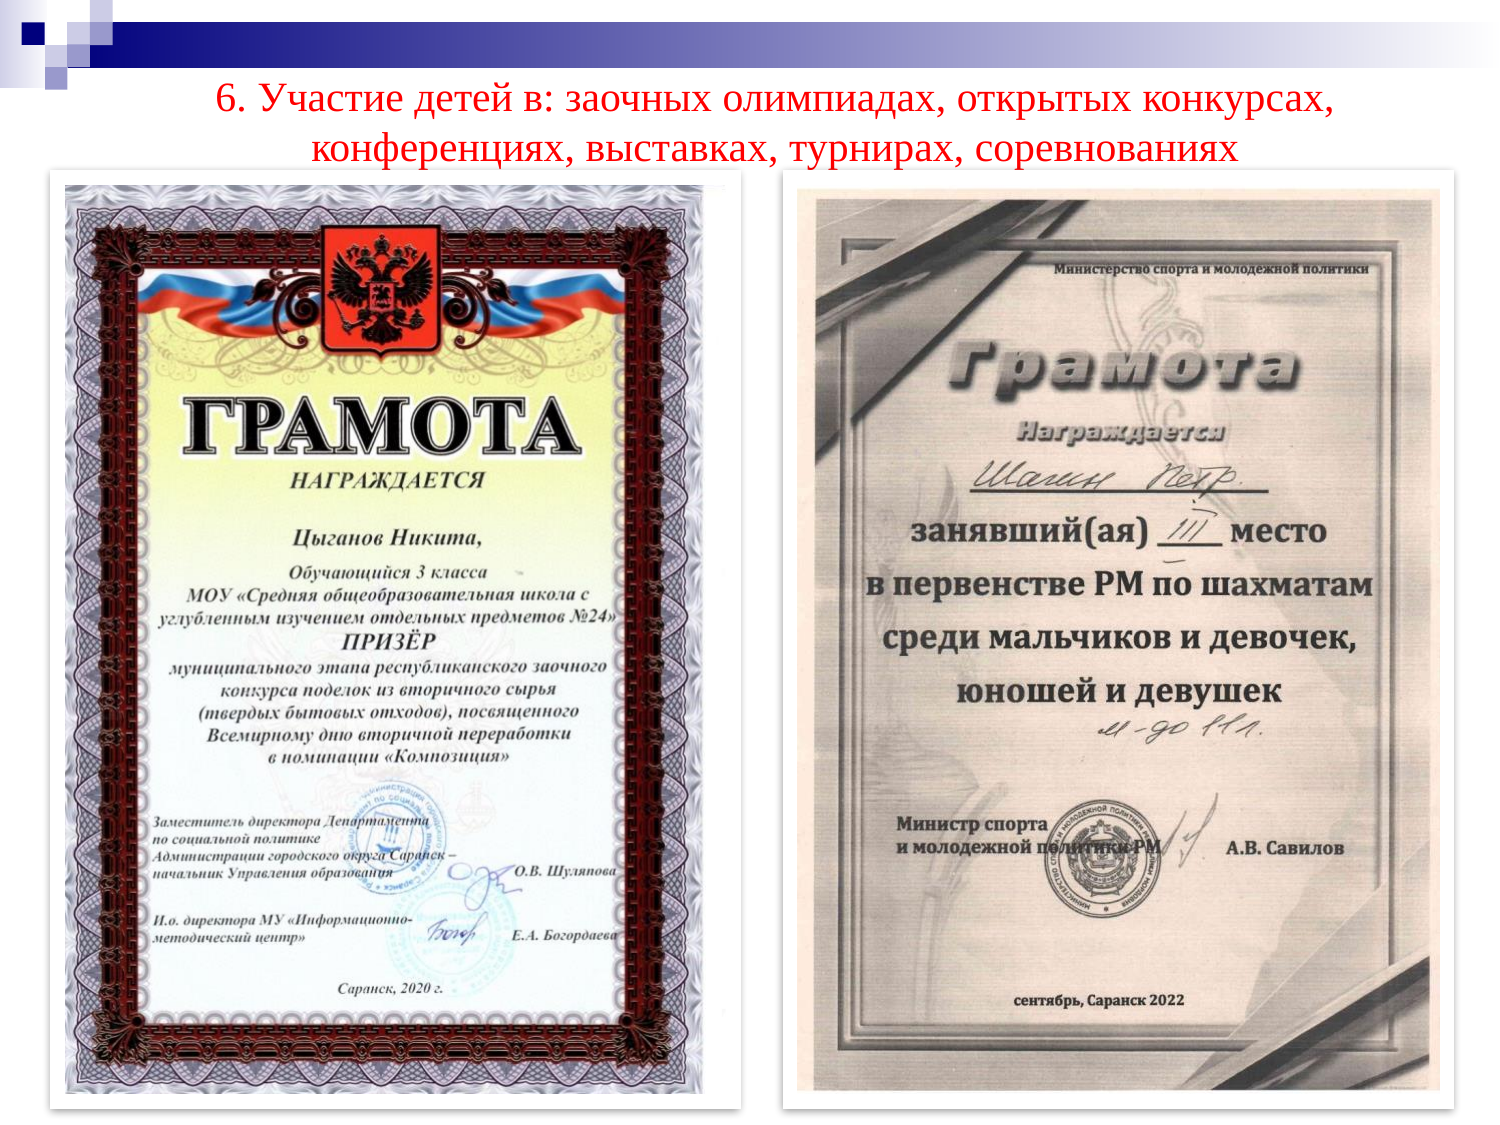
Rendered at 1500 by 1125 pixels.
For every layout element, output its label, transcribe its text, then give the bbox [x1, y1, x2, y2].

title 6. Участие детей в: заочных олимпиадах, открытых конкурсах, конференциях, выставках, турнирах, соревнованиях [100, 78, 1451, 161]
picture [796, 184, 1441, 1095]
picture [64, 184, 727, 1095]
